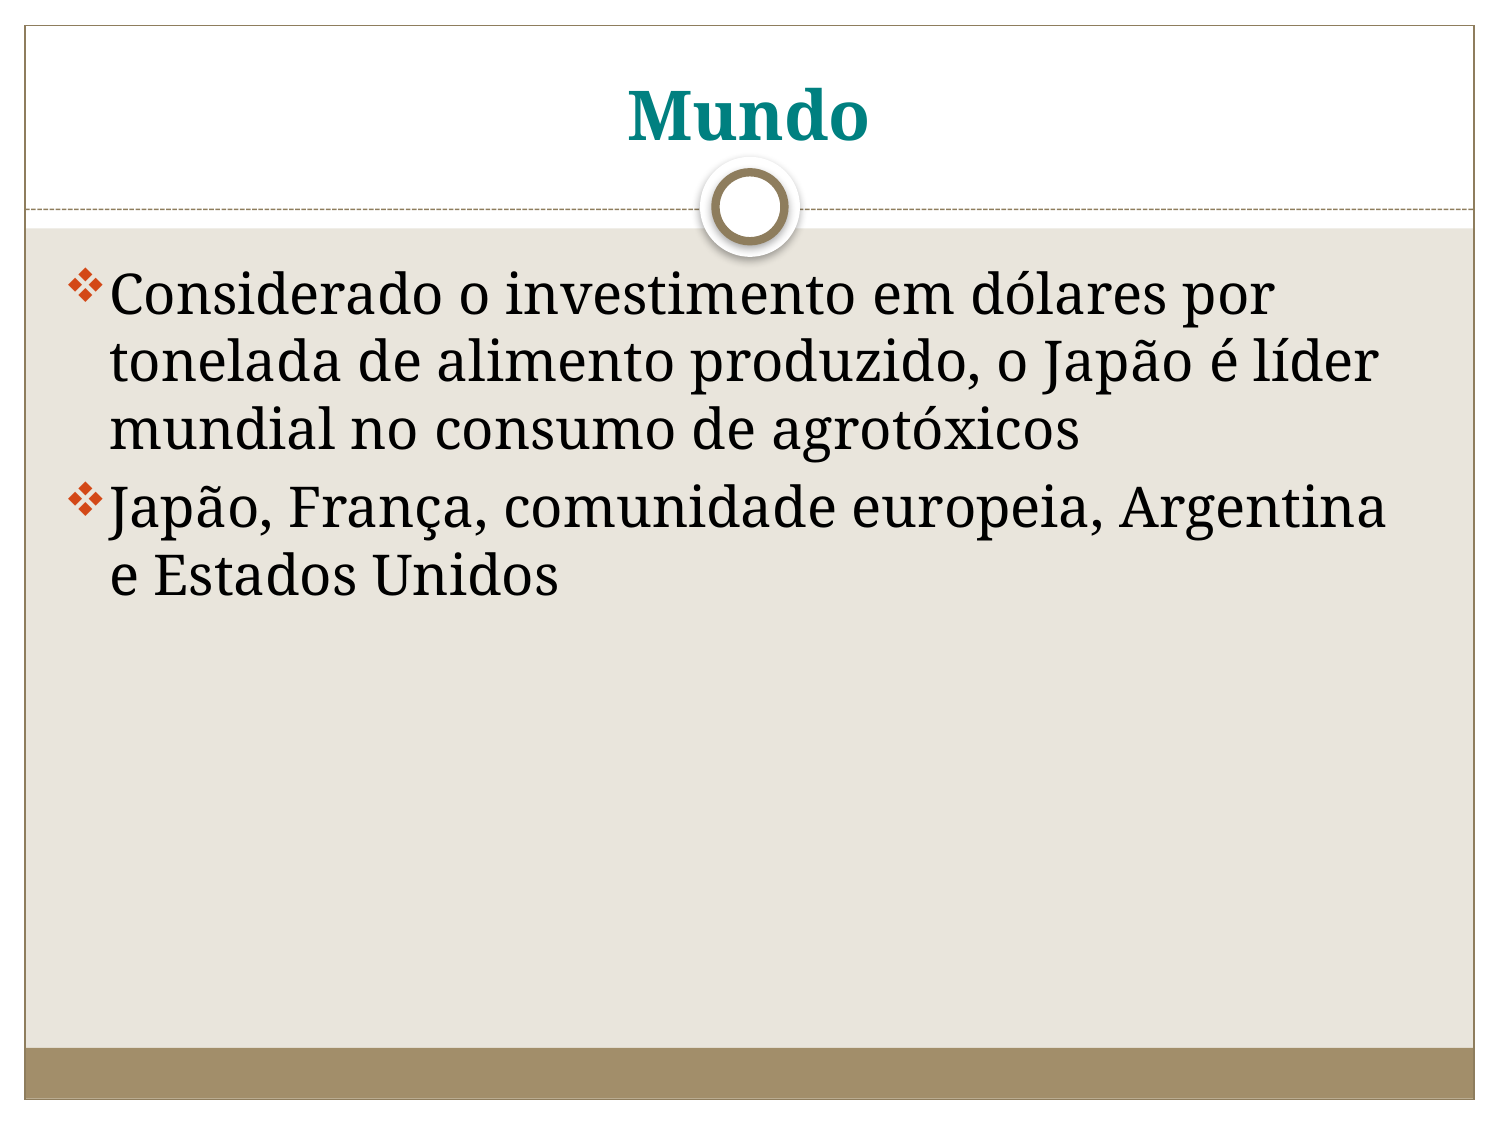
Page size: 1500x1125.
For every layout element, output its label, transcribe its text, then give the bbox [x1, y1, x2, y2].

title Mundo [49, 37, 1450, 162]
list Considerado o investimento em dólares por tonelada de alimento produzido, o Japão é líder mundial no consumo de agrotóxicos Japão, França, comunidade europeia, Argentina e Estados Unidos [49, 250, 1445, 1001]
